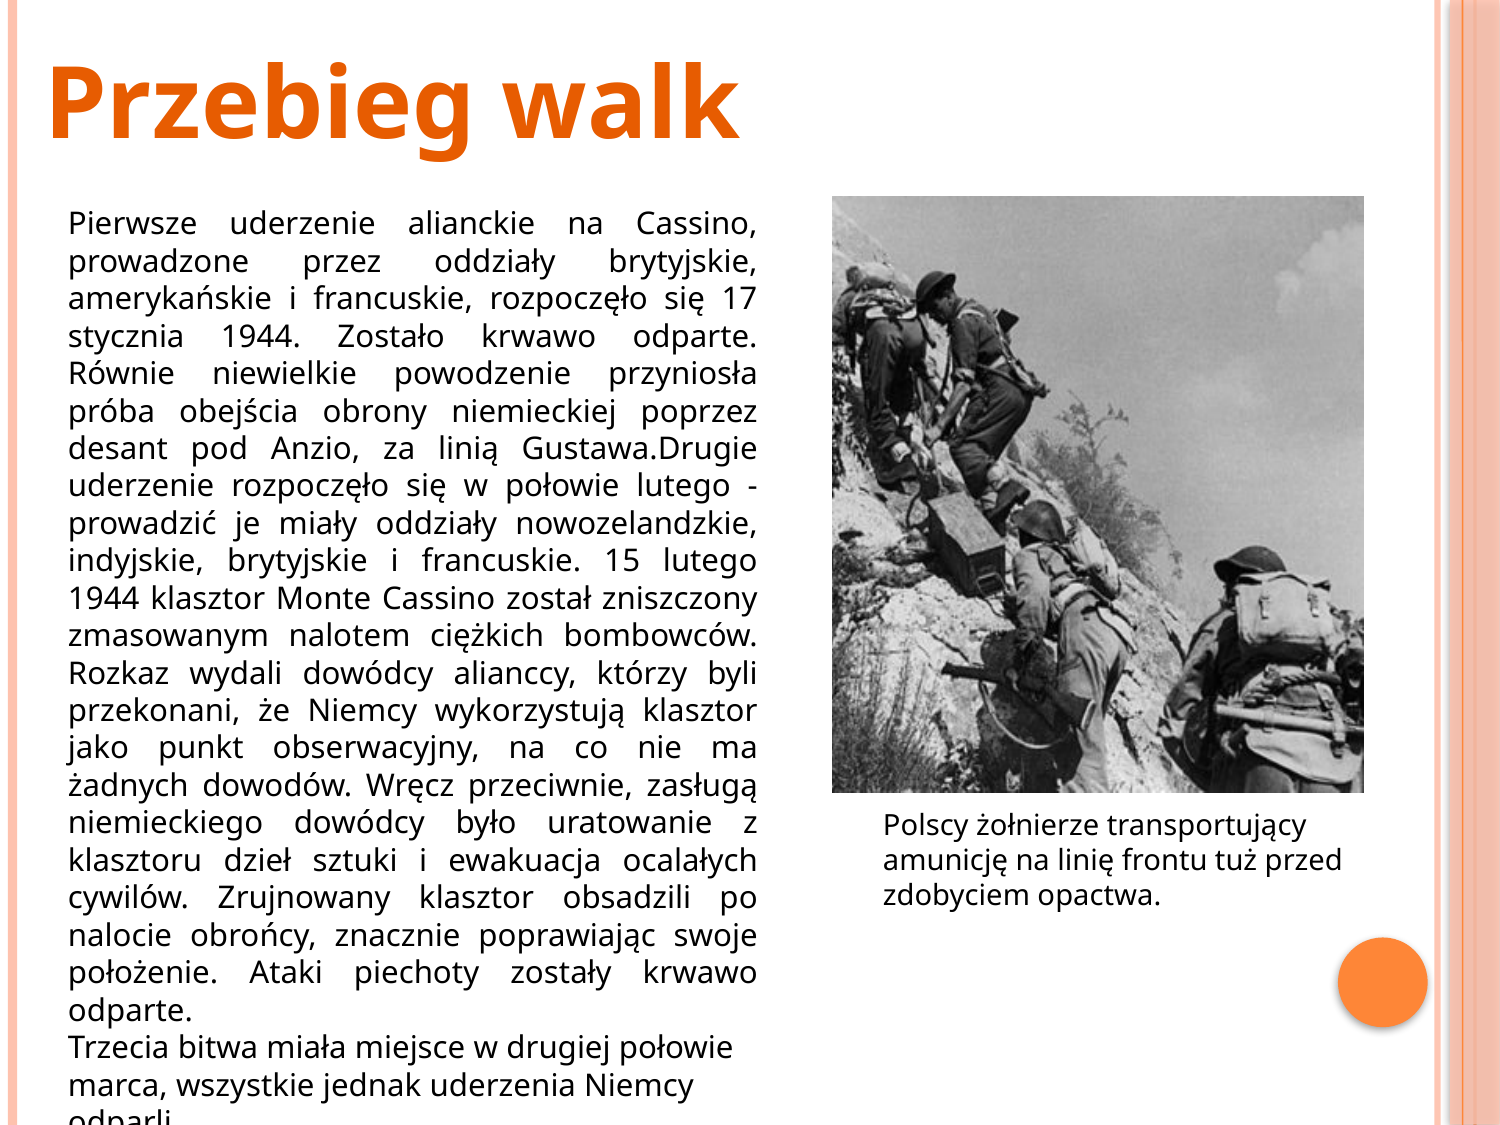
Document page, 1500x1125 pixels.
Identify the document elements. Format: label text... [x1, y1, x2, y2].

picture [832, 196, 1364, 793]
text_box Przebieg walk [29, 30, 1246, 166]
text_box Polscy żołnierze transportujący amunicję na linię frontu tuż przed zdobyciem opactwa. [868, 798, 1388, 919]
text_box Pierwsze uderzenie alianckie na Cassino, prowadzone przez oddziały brytyjskie, amerykańskie i francuskie, rozpoczęło się 17 stycznia 1944. Zostało krwawo odparte. Równie niewielkie powodzenie przyniosła próba obejścia obrony niemieckiej poprzez desant pod Anzio, za linią Gustawa.Drugie uderzenie rozpoczęło się w połowie lutego - prowadzić je miały oddziały nowozelandzkie, indyjskie, brytyjskie i francuskie. 15 lutego 1944 klasztor Monte Cassino został zniszczony zmasowanym nalotem ciężkich bombowców. Rozkaz wydali dowódcy alianccy, którzy byli przekonani, że Niemcy wykorzystują klasztor jako punkt obserwacyjny, na co nie ma żadnych dowodów. Wręcz przeciwnie, zasługą niemieckiego dowódcy było uratowanie z klasztoru dzieł sztuki i ewakuacja ocalałych cywilów. Zrujnowany klasztor obsadzili po nalocie obrońcy, znacznie poprawiając swoje położenie. Ataki piechoty zostały krwawo odparte. Trzecia bitwa miała miejsce w drugiej połowie marca, wszystkie jednak uderzenia Niemcy odparli. [53, 196, 774, 1125]
